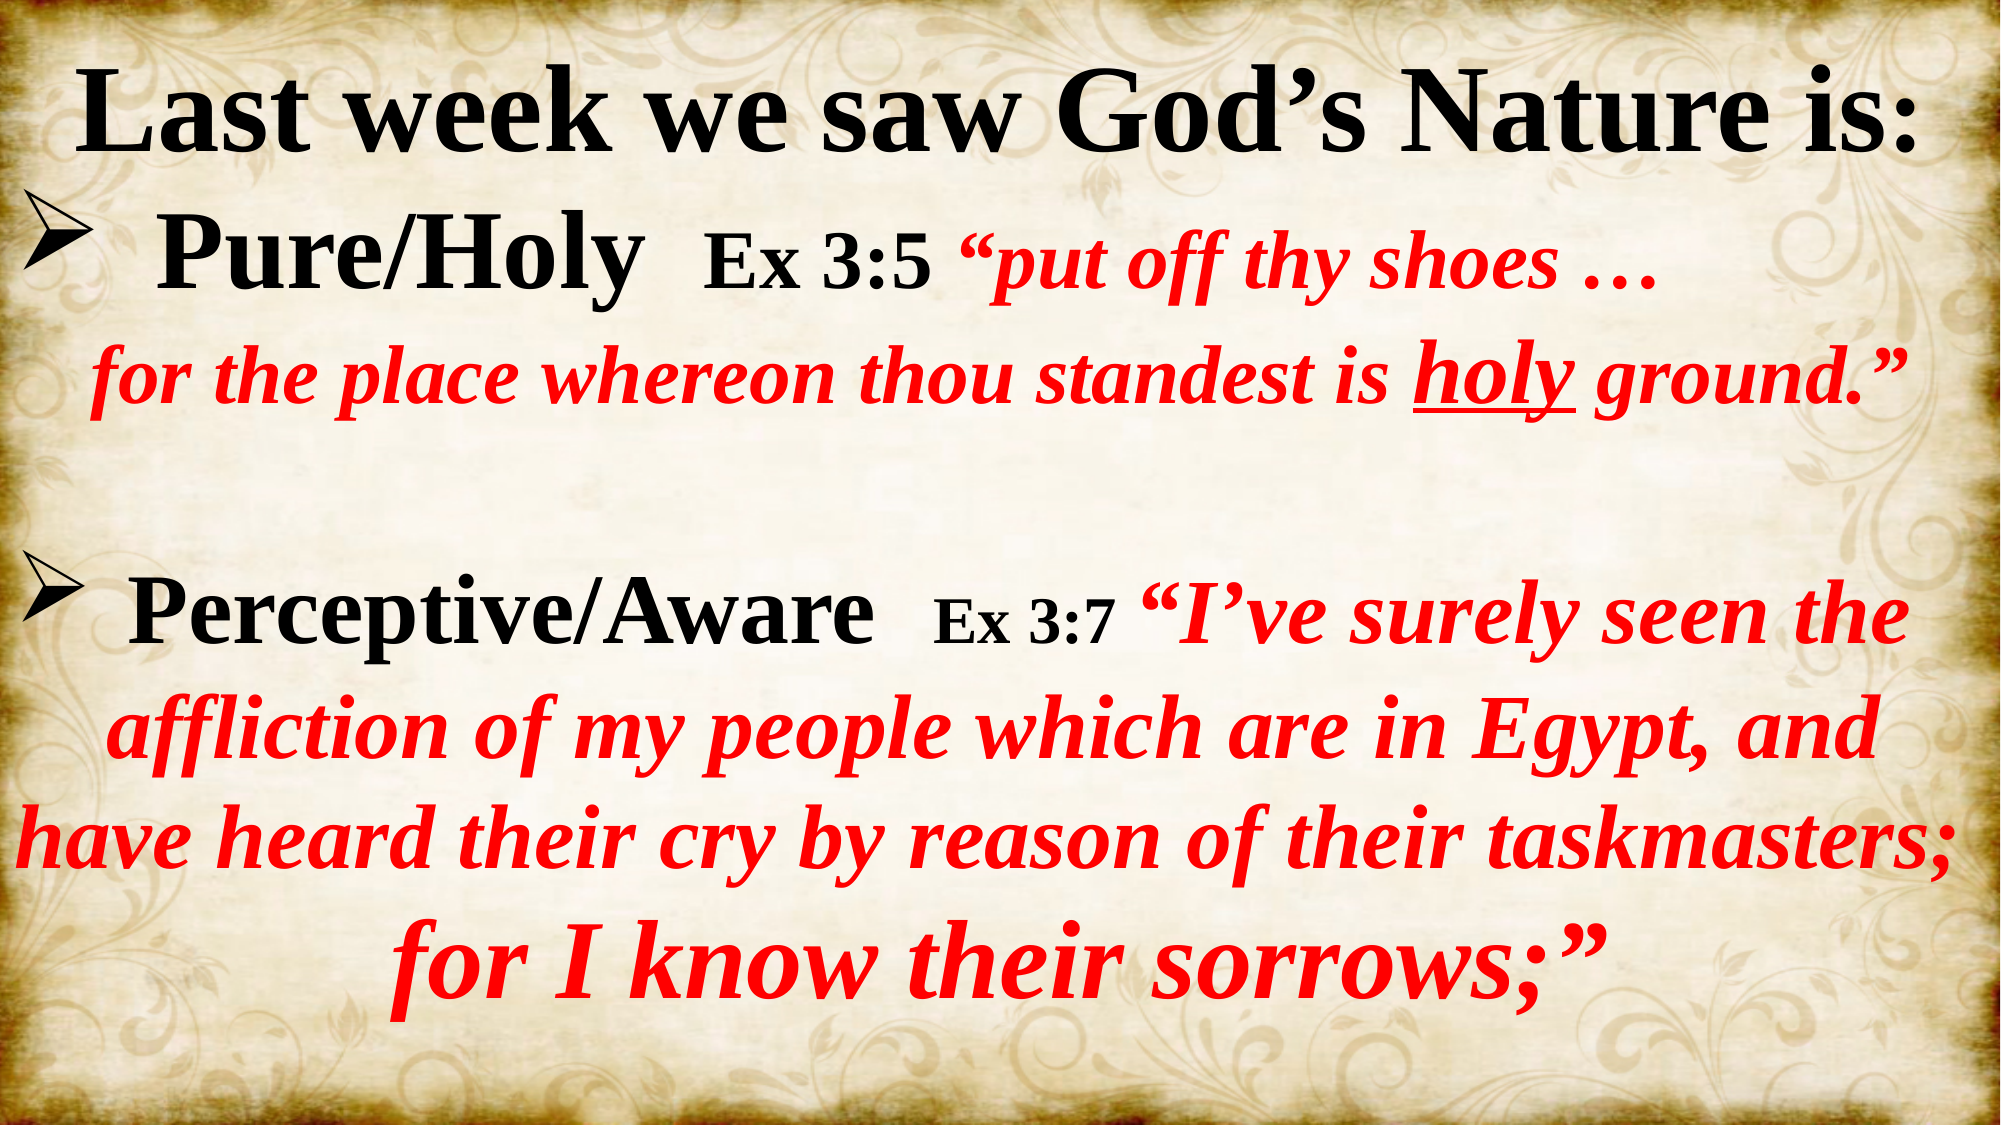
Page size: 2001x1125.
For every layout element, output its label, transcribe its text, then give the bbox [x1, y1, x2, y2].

picture [0, 0, 2001, 1125]
text_box Last week we saw God’s Nature is: Pure/Holy Ex 3:5 “put off thy shoes … for the place whereon thou standest is holy ground.” Perceptive/Aware Ex 3:7 “I’ve surely seen the affliction of my people which are in Egypt, and have heard their cry by reason of their taskmasters; for I know their sorrows;” [0, 19, 2000, 1125]
